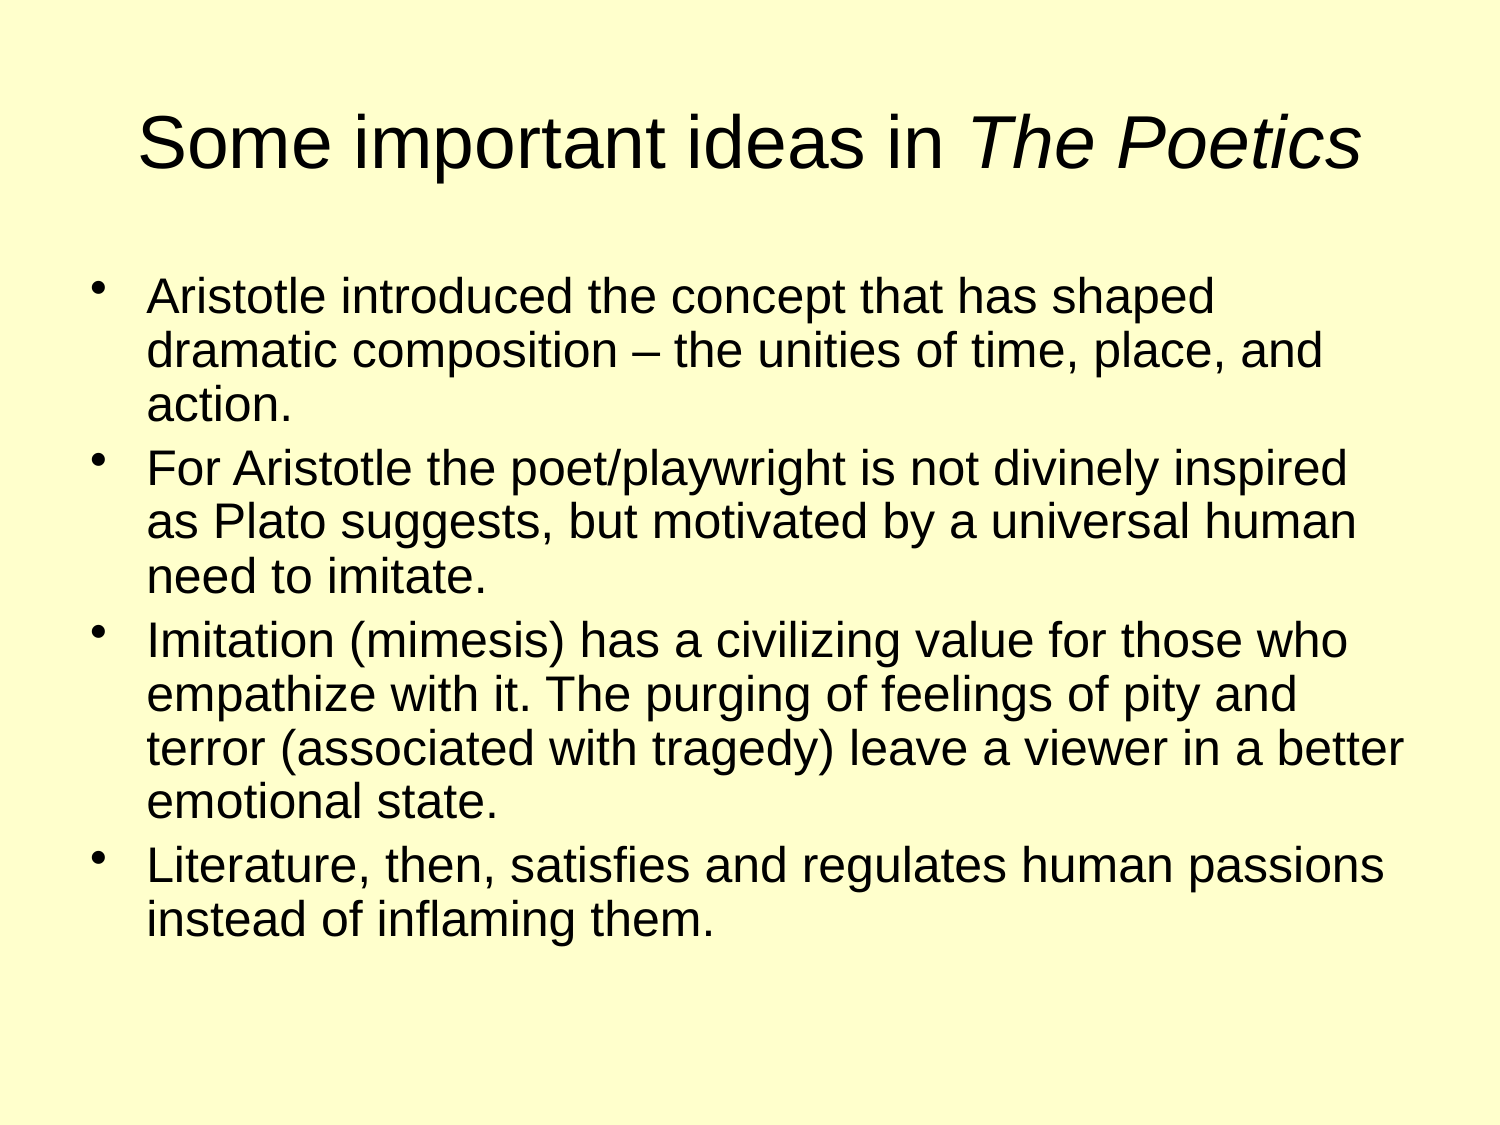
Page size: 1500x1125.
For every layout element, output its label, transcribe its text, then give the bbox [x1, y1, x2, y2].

list Aristotle introduced the concept that has shaped dramatic composition – the unities of time, place, and action. For Aristotle the poet/playwright is not divinely inspired as Plato suggests, but motivated by a universal human need to imitate. Imitation (mimesis) has a civilizing value for those who empathize with it. The purging of feelings of pity and terror (associated with tragedy) leave a viewer in a better emotional state. Literature, then, satisfies and regulates human passions instead of inflaming them. [74, 262, 1426, 1006]
title Some important ideas in The Poetics [74, 44, 1426, 233]
